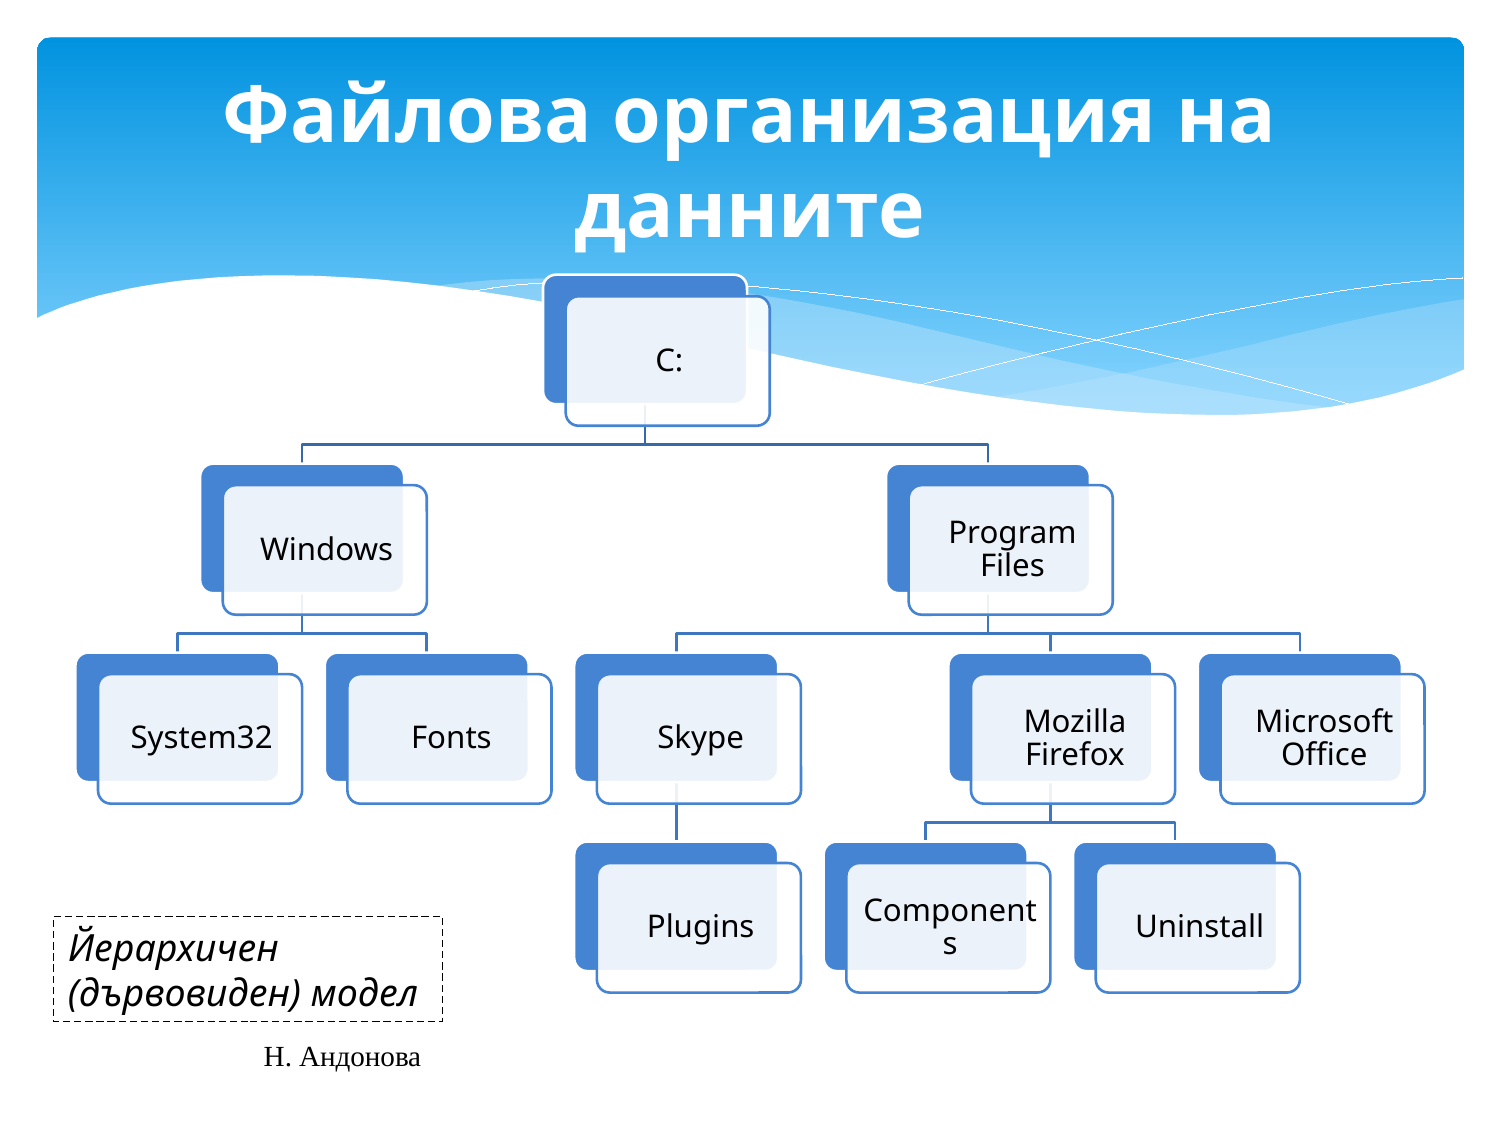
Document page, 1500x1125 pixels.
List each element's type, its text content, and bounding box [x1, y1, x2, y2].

title Файлова организация на данните [75, 55, 1425, 261]
footer Н. Андонова [31, 1025, 653, 1086]
text_box Йерархичен (дървовиден) модел [53, 916, 443, 1022]
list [74, 262, 1426, 1006]
